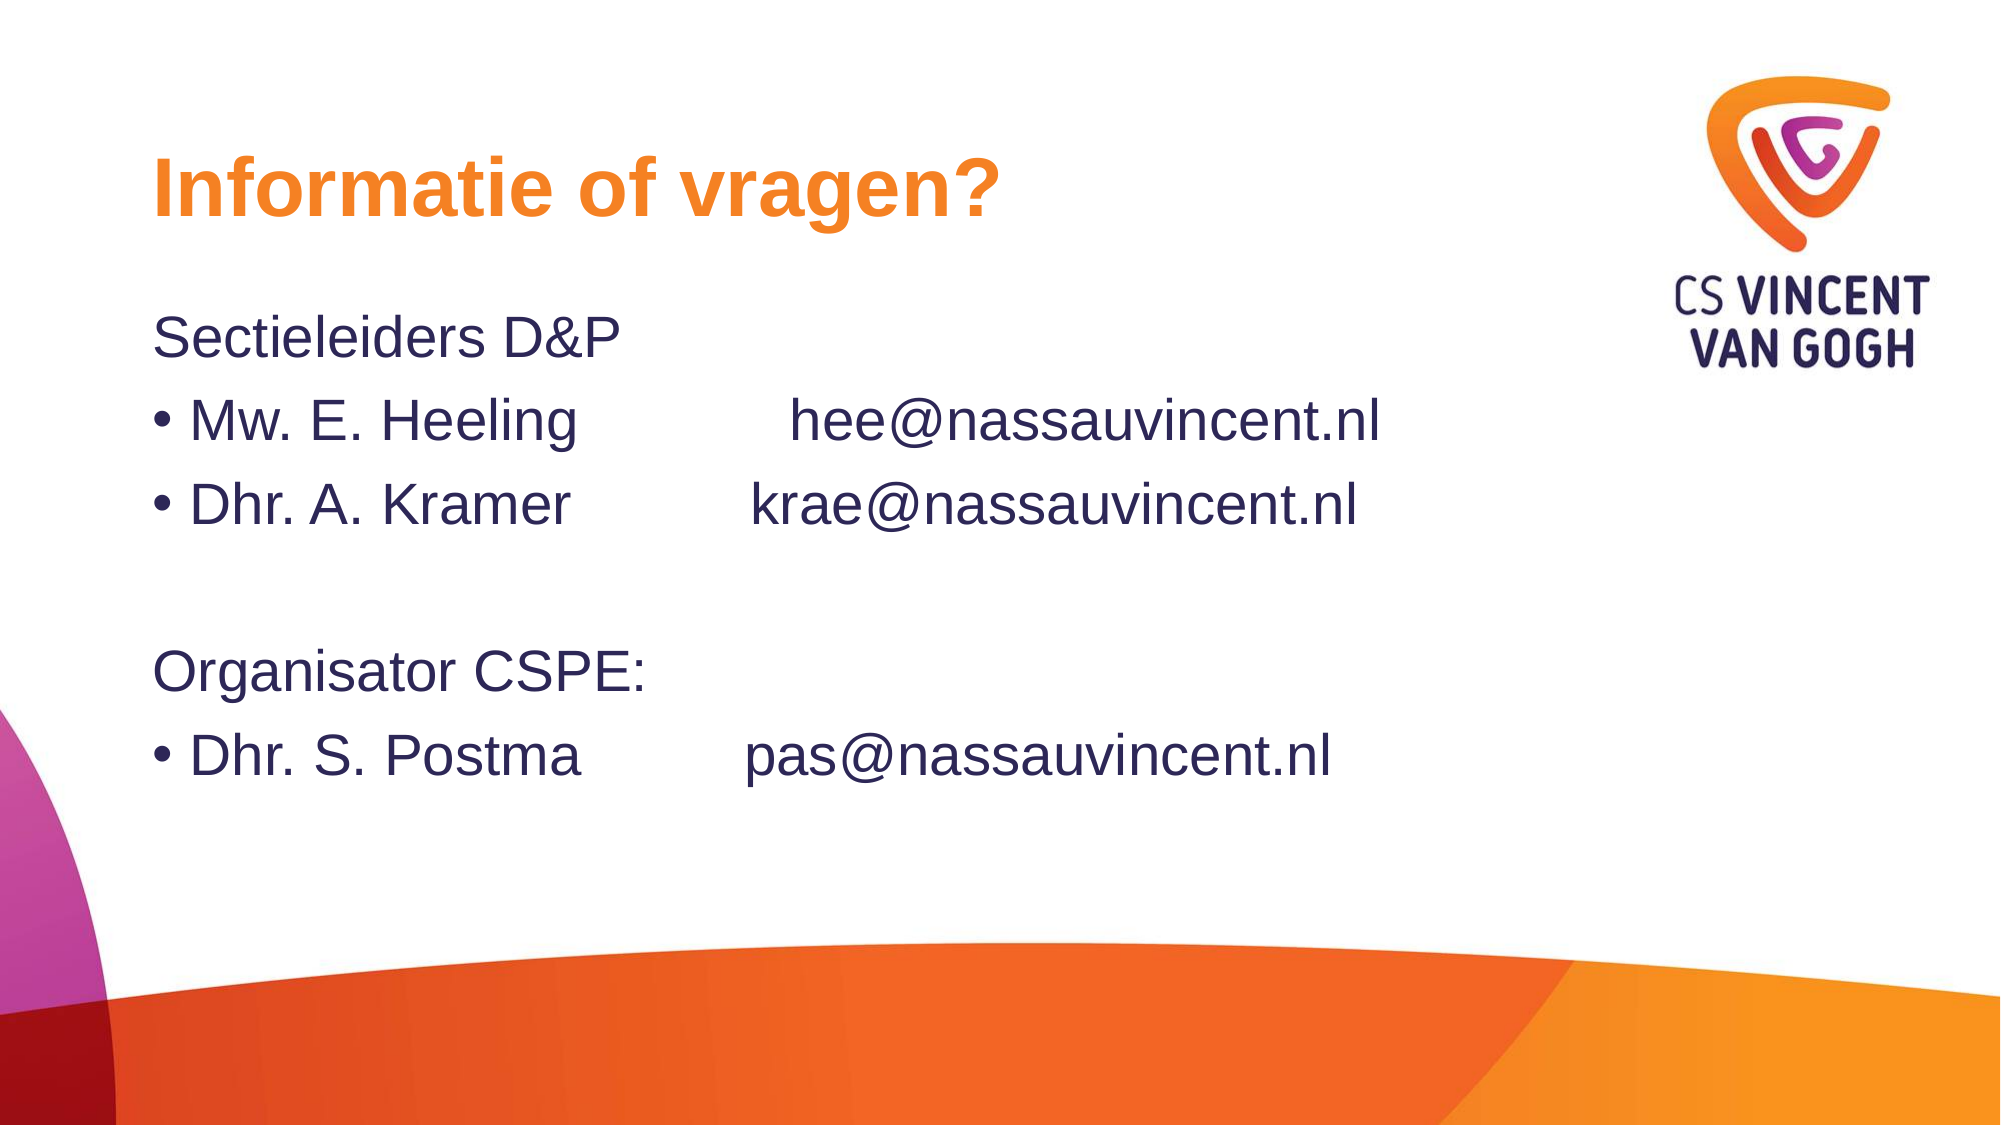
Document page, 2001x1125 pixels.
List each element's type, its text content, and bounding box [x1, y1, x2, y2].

title Informatie of vragen? [137, 102, 1863, 278]
picture [0, 0, 2001, 1125]
list Sectieleiders D&P Mw. E. Heeling hee@nassauvincent.nl Dhr. A. Kramer krae@nassauvincent.nl Organisator CSPE: Dhr. S. Postma pas@nassauvincent.nl [137, 299, 1863, 1014]
